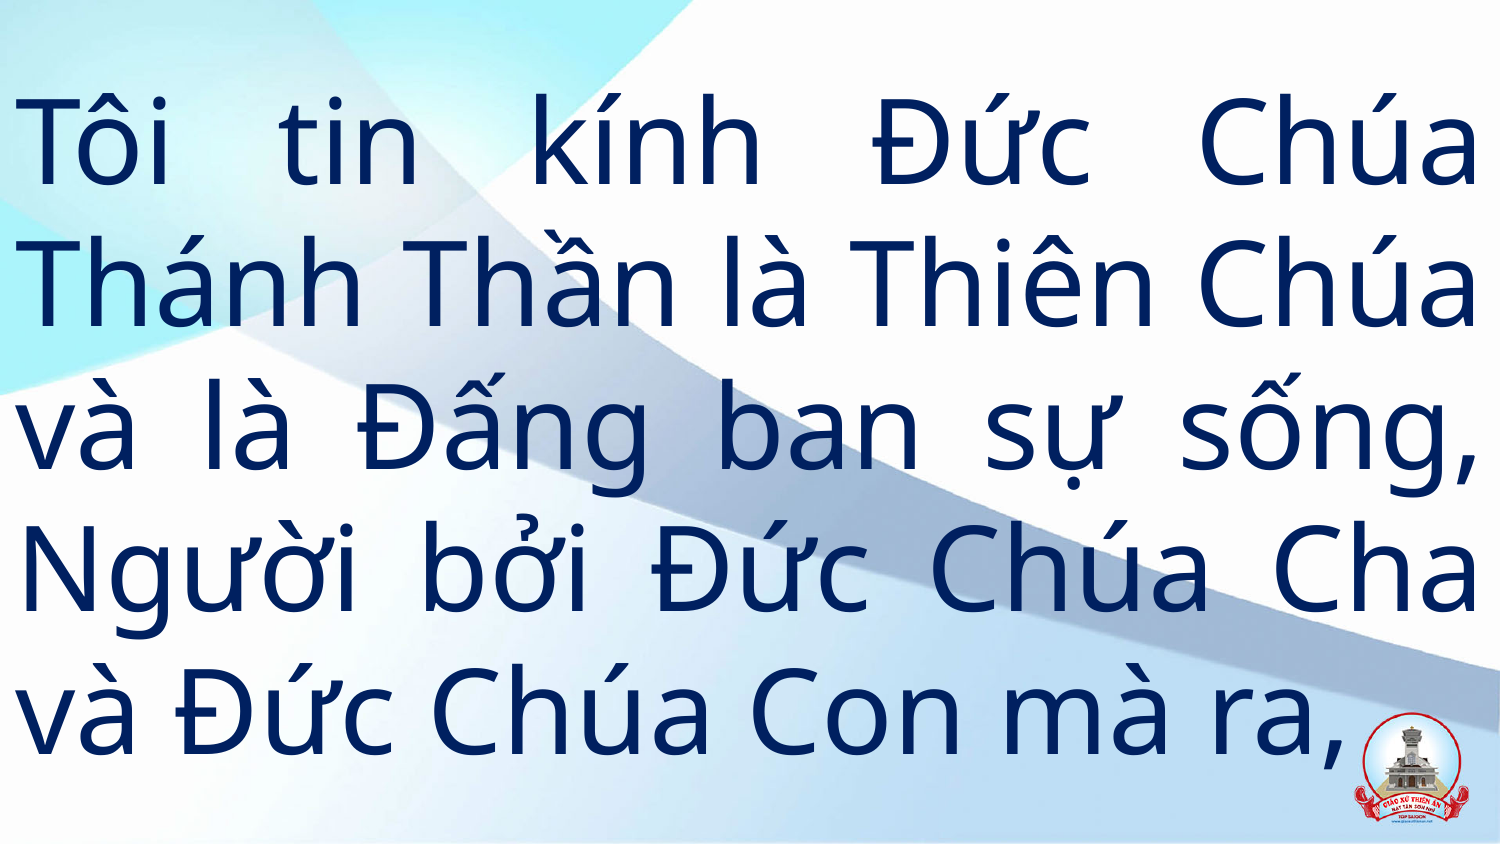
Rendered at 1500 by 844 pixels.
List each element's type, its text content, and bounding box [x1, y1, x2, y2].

title Tôi tin kính Đức Chúa Thánh Thần là Thiên Chúa và là Đấng ban sự sống, Người bởi Đức Chúa Cha và Đức Chúa Con mà ra, [0, 0, 1500, 844]
